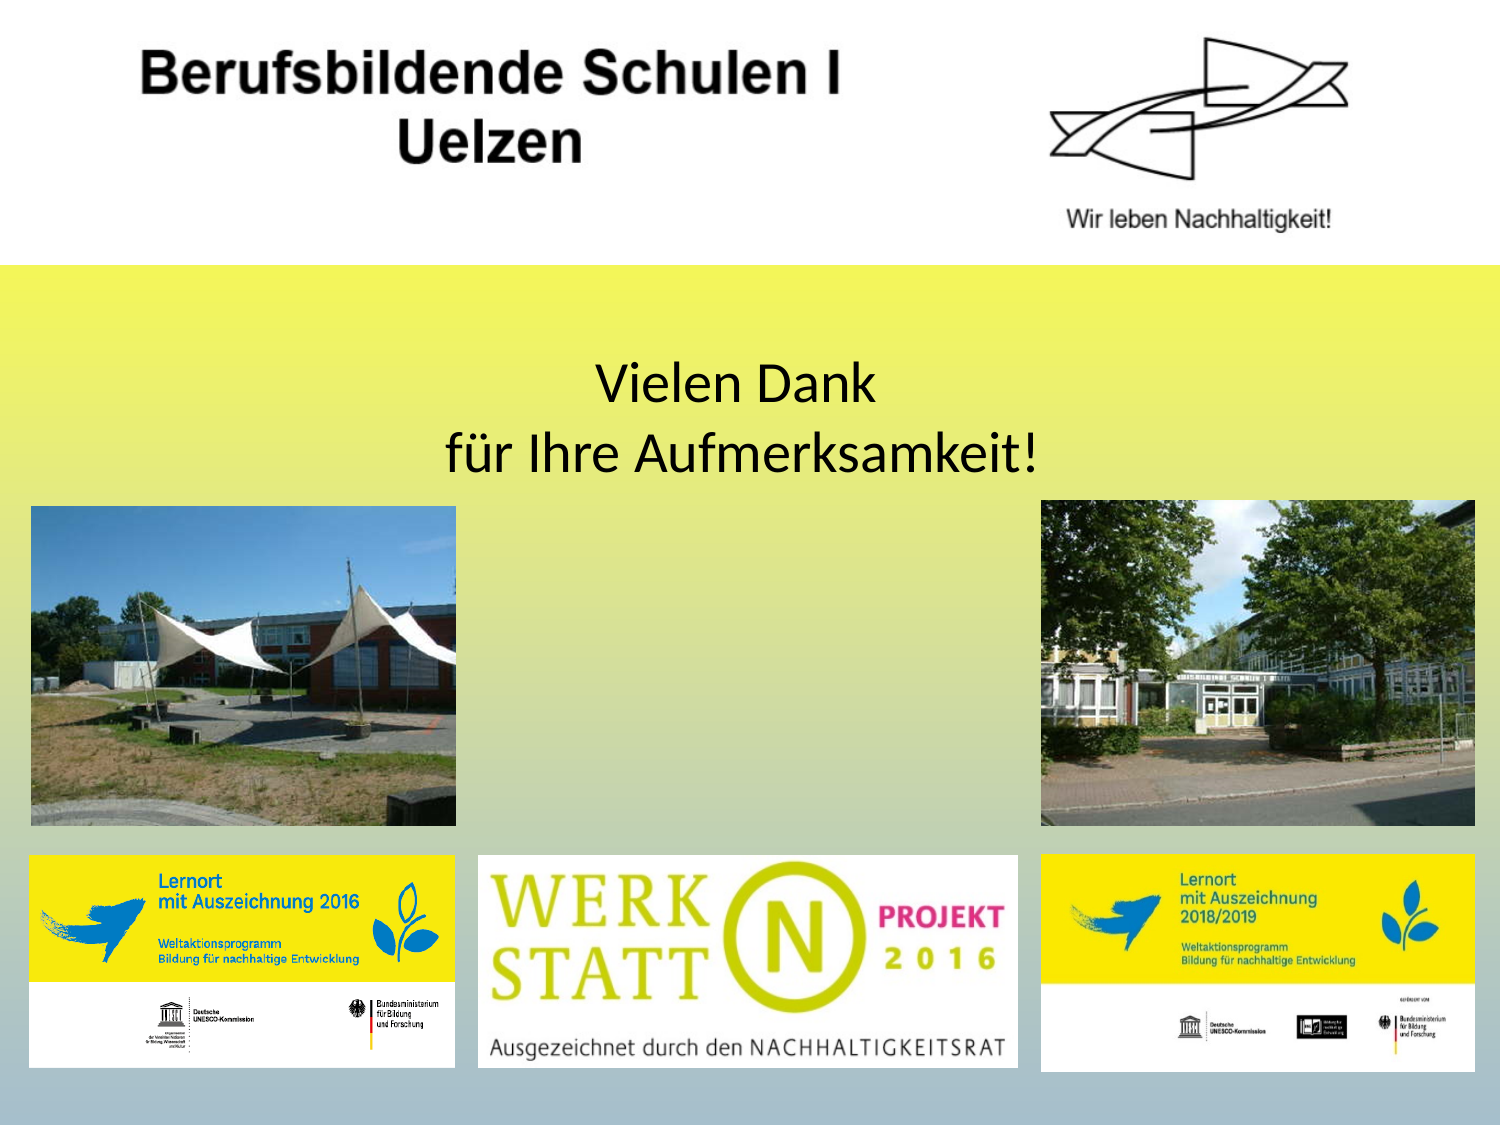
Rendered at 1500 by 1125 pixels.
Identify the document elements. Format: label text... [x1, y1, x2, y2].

picture [0, 2, 1500, 1125]
title Vielen Dank für Ihre Aufmerksamkeit! [105, 267, 1381, 811]
